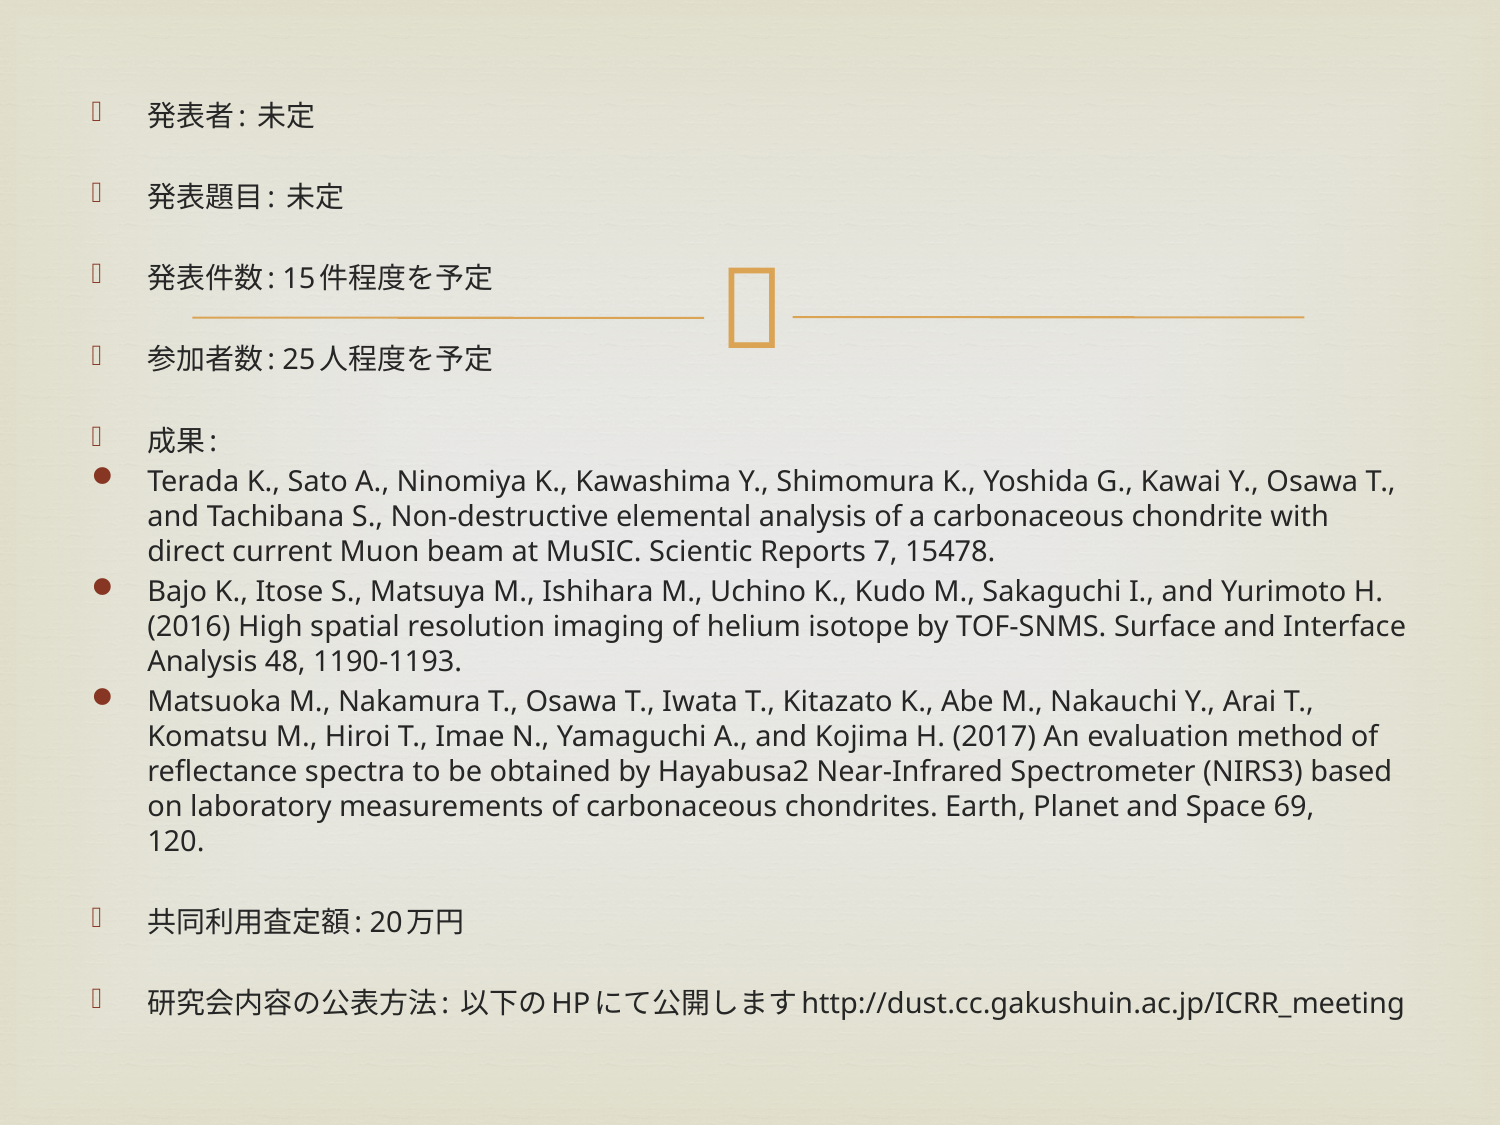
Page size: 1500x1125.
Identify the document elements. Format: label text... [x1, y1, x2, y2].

list 発表者: 未定 発表題目: 未定 発表件数: 15件程度を予定 参加者数: 25人程度を予定 成果: Terada K., Sato A., Ninomiya K., Kawashima Y., Shimomura K., Yoshida G., Kawai Y., Osawa T., and Tachibana S., Non-destructive elemental analysis of a carbonaceous chondrite with direct current Muon beam at MuSIC. Scientic Reports 7, 15478. Bajo K., Itose S., Matsuya M., Ishihara M., Uchino K., Kudo M., Sakaguchi I., and Yurimoto H. (2016) High spatial resolution imaging of helium isotope by TOF-SNMS. Surface and Interface Analysis 48, 1190-1193. Matsuoka M., Nakamura T., Osawa T., Iwata T., Kitazato K., Abe M., Nakauchi Y., Arai T., Komatsu M., Hiroi T., Imae N., Yamaguchi A., and Kojima H. (2017) An evaluation method of reflectance spectra to be obtained by Hayabusa2 Near-Infrared Spectrometer (NIRS3) based on laboratory measurements of carbonaceous chondrites. Earth, Planet and Space 69, 120. 共同利用査定額: 20万円 研究会内容の公表方法: 以下のHPにて公開しますhttp://dust.cc.gakushuin.ac.jp/ICRR_meeting [76, 90, 1427, 1059]
